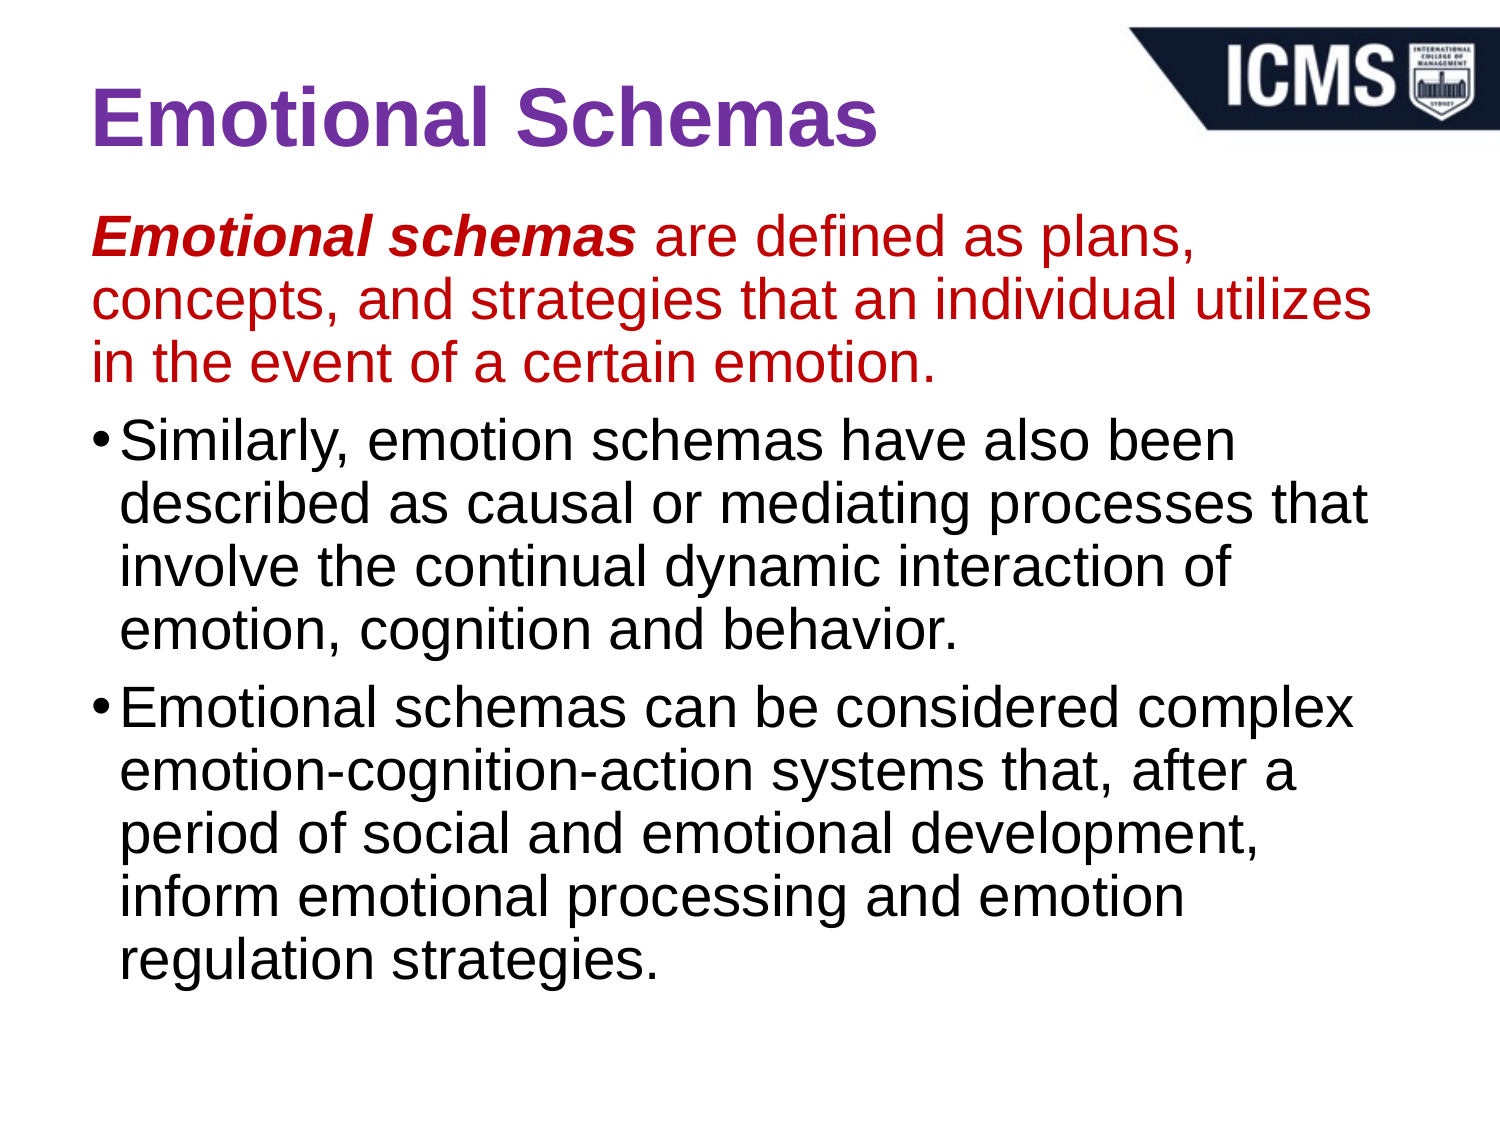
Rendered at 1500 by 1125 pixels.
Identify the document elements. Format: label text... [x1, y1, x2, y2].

title Emotional Schemas [75, 40, 1427, 199]
picture [0, 0, 1500, 181]
list Emotional schemas are defined as plans, concepts, and strategies that an individual utilizes in the event of a certain emotion. Similarly, emotion schemas have also been described as causal or mediating processes that involve the continual dynamic interaction of emotion, cognition and behavior. Emotional schemas can be considered complex emotion-cognition-action systems that, after a period of social and emotional development, inform emotional processing and emotion regulation strategies. [76, 198, 1427, 1040]
